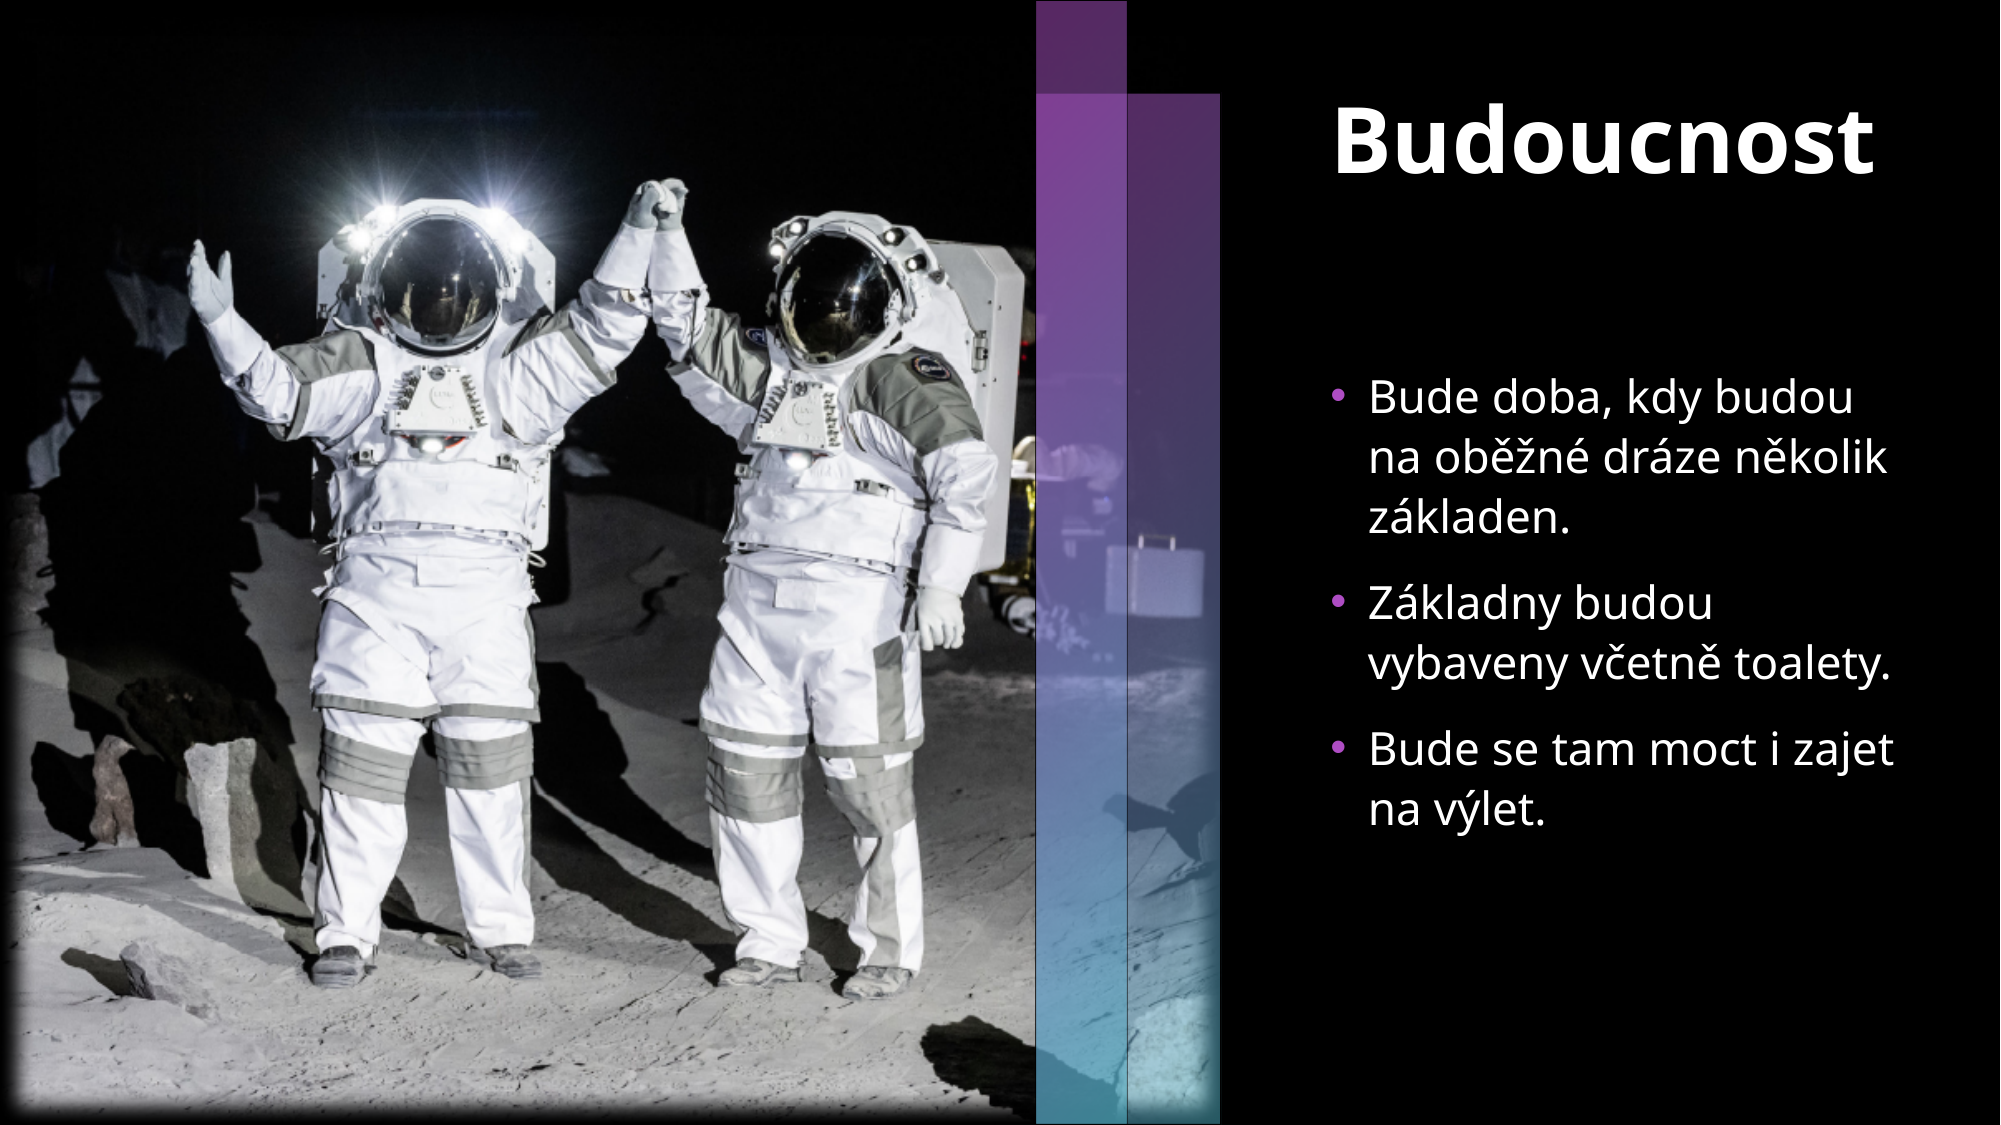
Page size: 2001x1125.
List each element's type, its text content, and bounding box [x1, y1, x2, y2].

title Budoucnost [1315, 74, 1919, 329]
picture [0, 0, 1222, 1125]
text_box [1222, 0, 2000, 1125]
list Bude doba, kdy budou na oběžné dráze několik základen. Základny budou vybaveny včetně toalety. Bude se tam moct i zajet na výlet. [1315, 354, 1919, 999]
